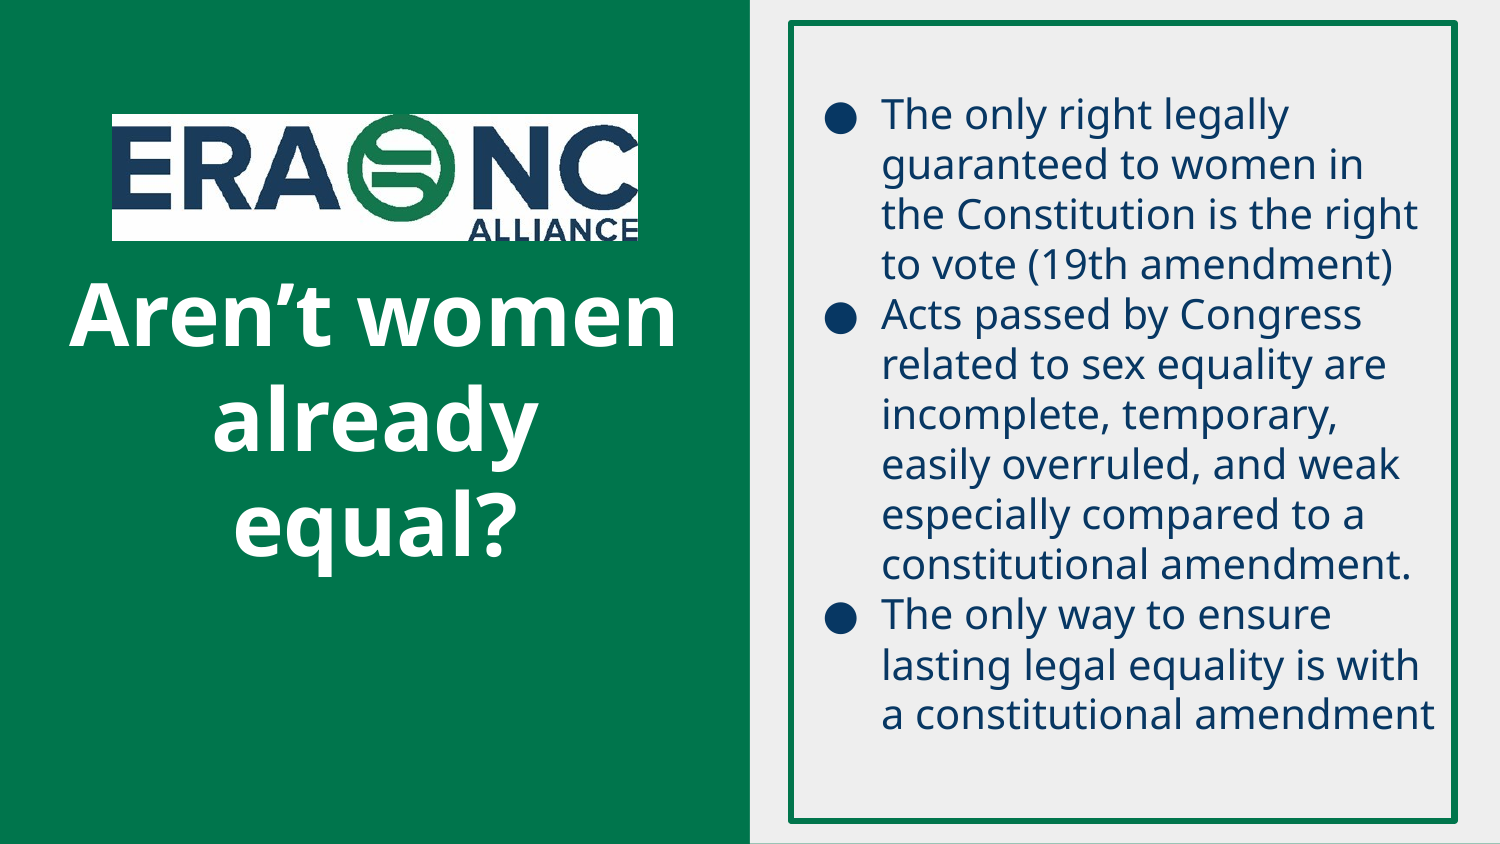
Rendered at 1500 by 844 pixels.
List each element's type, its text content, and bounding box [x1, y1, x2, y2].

title Aren’t women already equal? [43, 255, 708, 589]
picture [112, 114, 638, 242]
list The only right legally guaranteed to women in the Constitution is the right to vote (19th amendment) Acts passed by Congress related to sex equality are incomplete, temporary, easily overruled, and weak especially compared to a constitutional amendment. The only way to ensure lasting legal equality is with a constitutional amendment [791, 22, 1455, 821]
